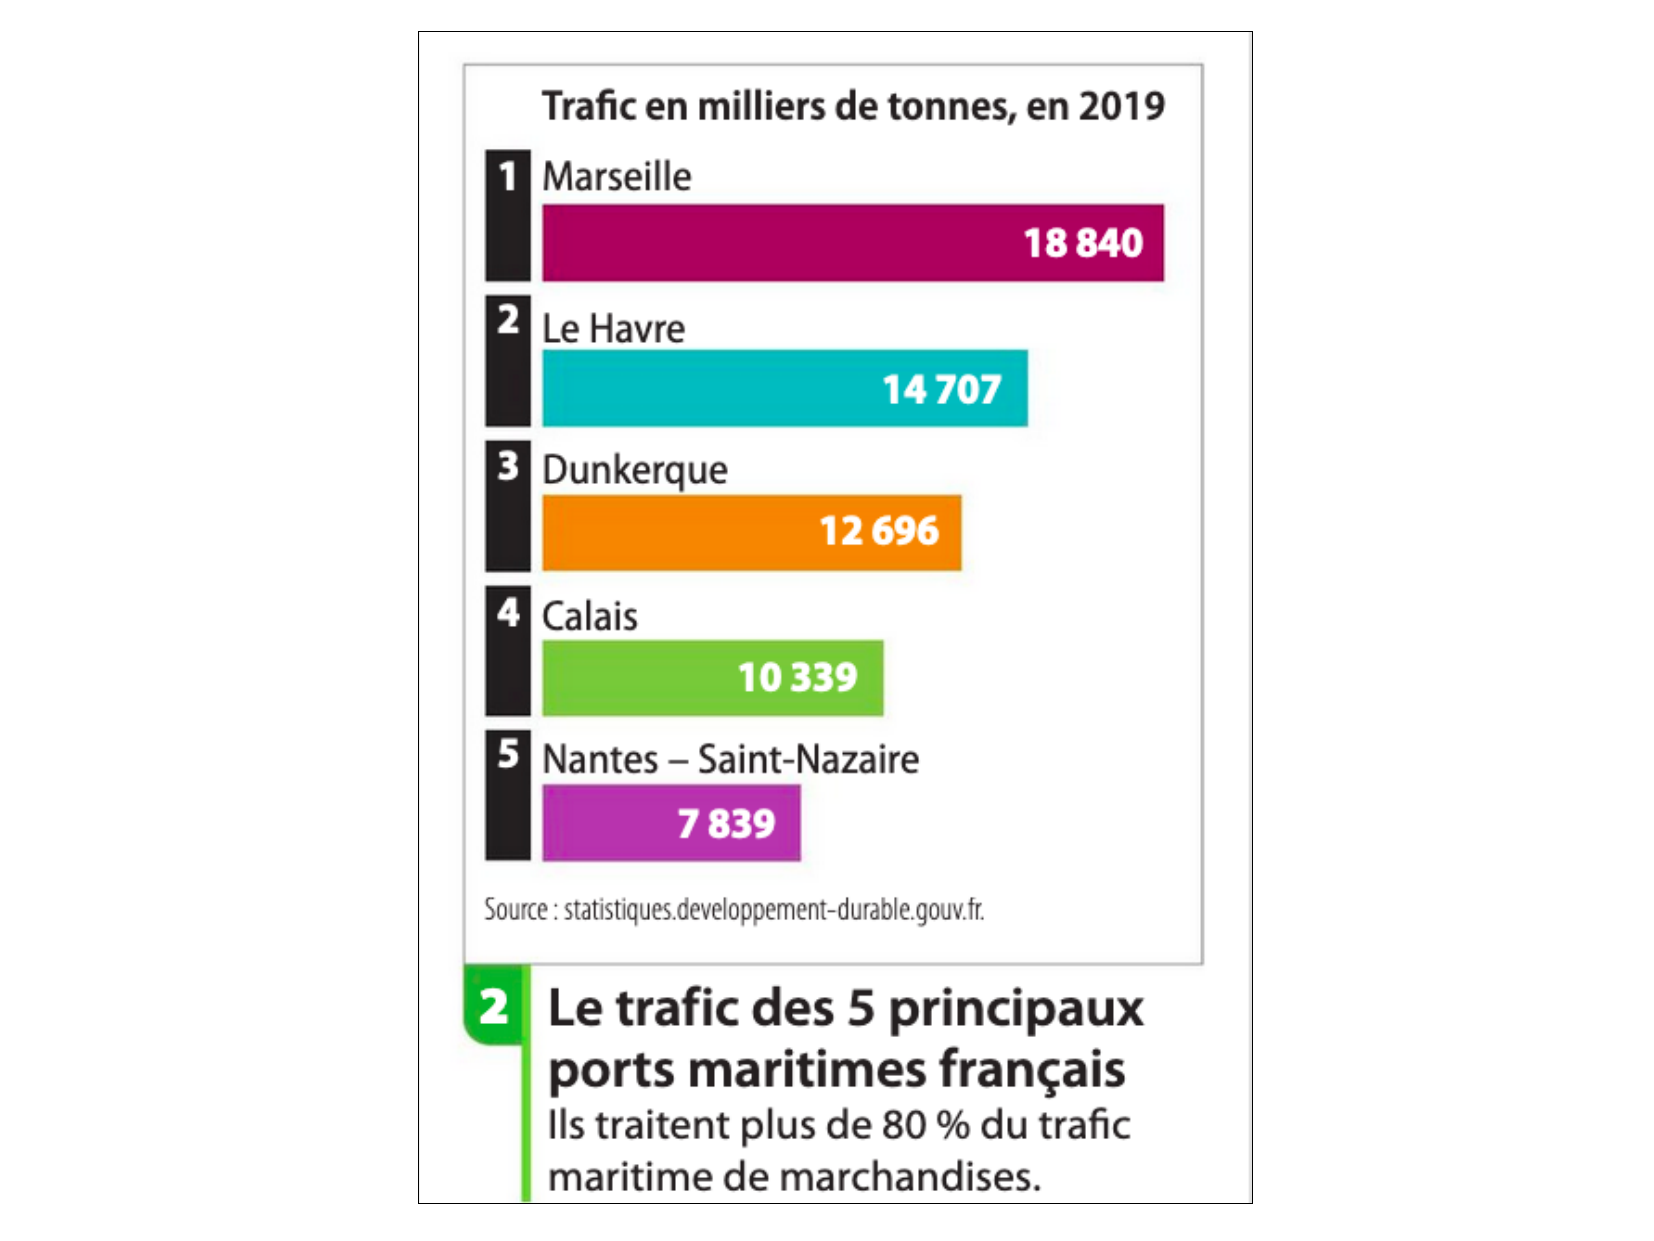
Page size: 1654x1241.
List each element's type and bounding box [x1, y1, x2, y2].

picture [418, 31, 1253, 1204]
